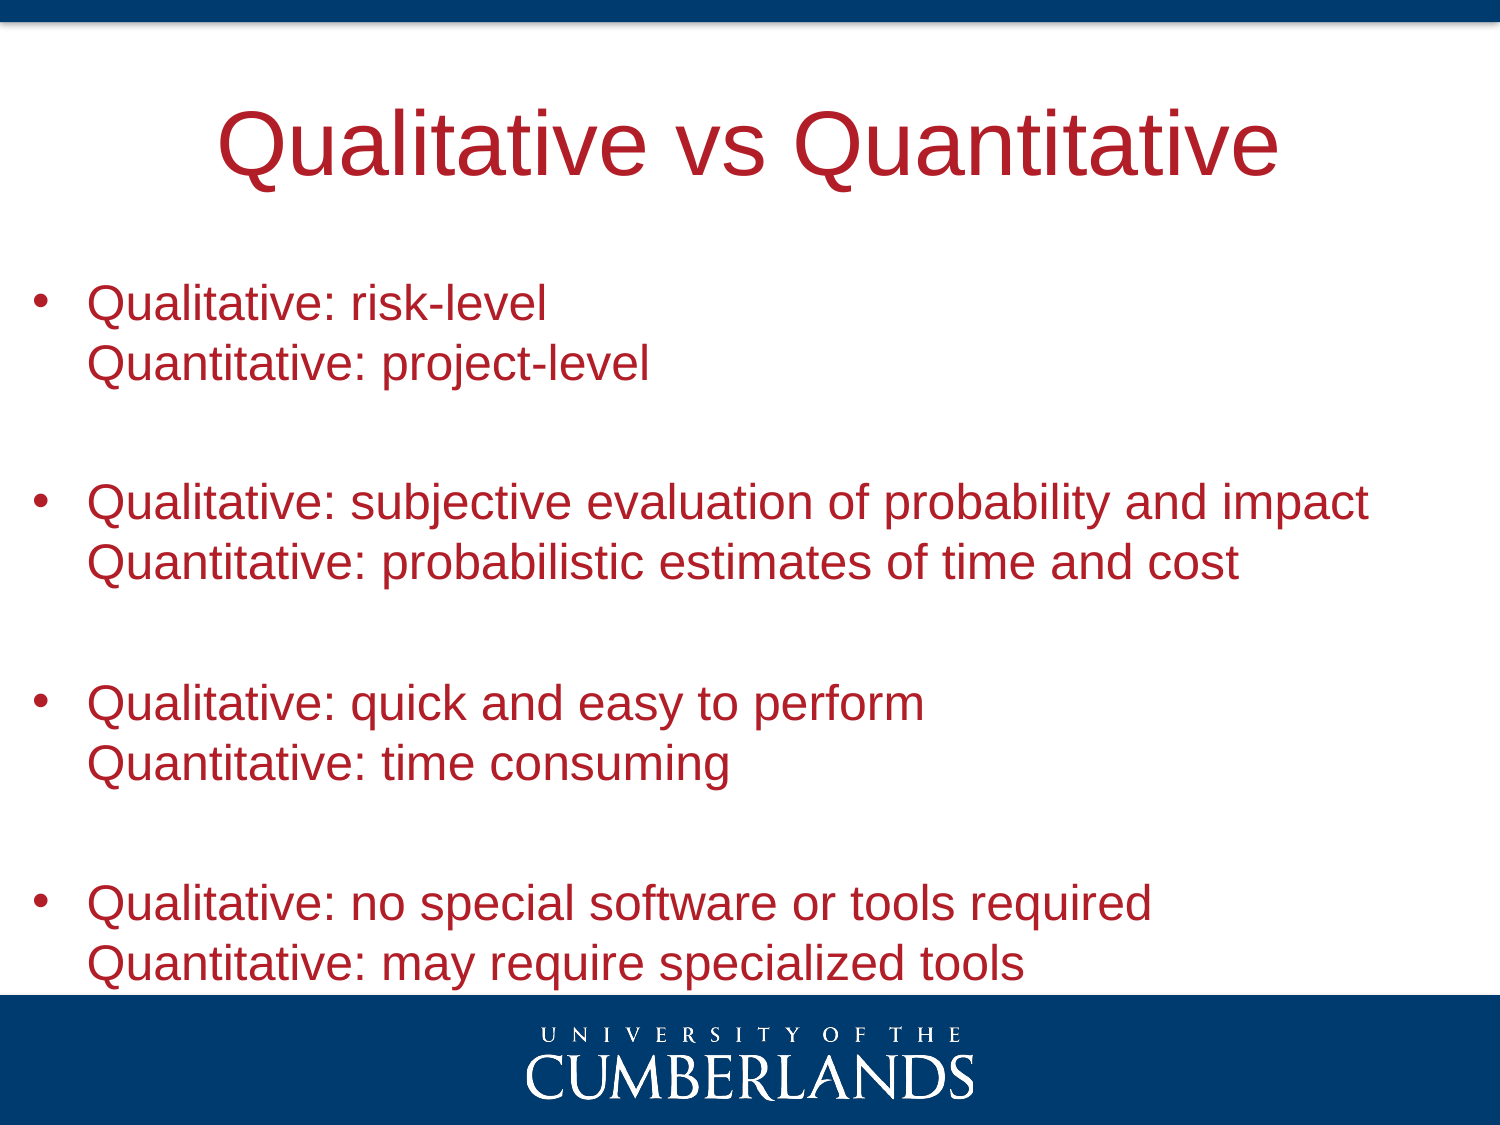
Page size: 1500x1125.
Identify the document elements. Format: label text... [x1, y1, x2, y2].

list Qualitative: risk-level Quantitative: project-level Qualitative: subjective evaluation of probability and impact Quantitative: probabilistic estimates of time and cost Qualitative: quick and easy to perform Quantitative: time consuming Qualitative: no special software or tools required Quantitative: may require specialized tools [17, 262, 1500, 1005]
title Qualitative vs Quantitative [75, 45, 1425, 233]
picture [526, 1025, 974, 1101]
text_box [0, 0, 1500, 23]
text_box [0, 994, 1500, 1125]
